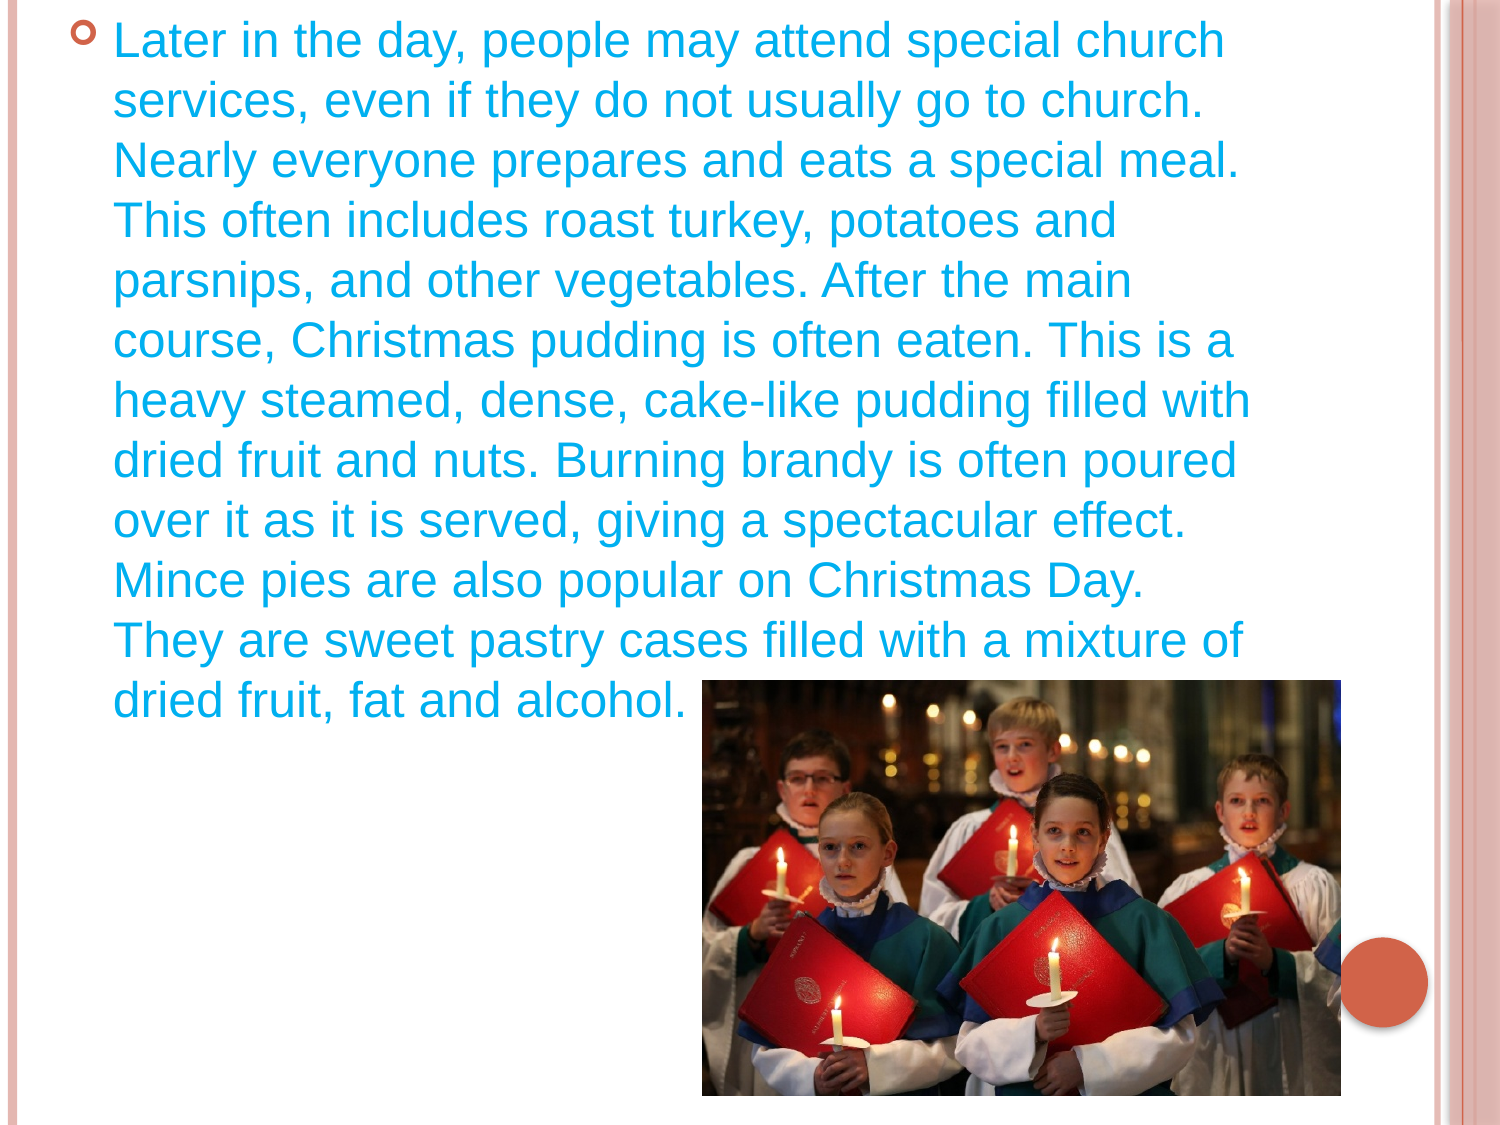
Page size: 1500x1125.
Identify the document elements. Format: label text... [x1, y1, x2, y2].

list Later in the day, people may attend special church services, even if they do not usually go to church. Nearly everyone prepares and eats a special meal. This often includes roast turkey, potatoes and parsnips, and other vegetables. After the main course, Christmas pudding is often eaten. This is a heavy steamed, dense, cake-like pudding filled with dried fruit and nuts. Burning brandy is often poured over it as it is served, giving a spectacular effect. Mince pies are also popular on Christmas Day. They are sweet pastry cases filled with a mixture of dried fruit, fat and alcohol. [53, 0, 1279, 800]
picture [702, 680, 1342, 1096]
